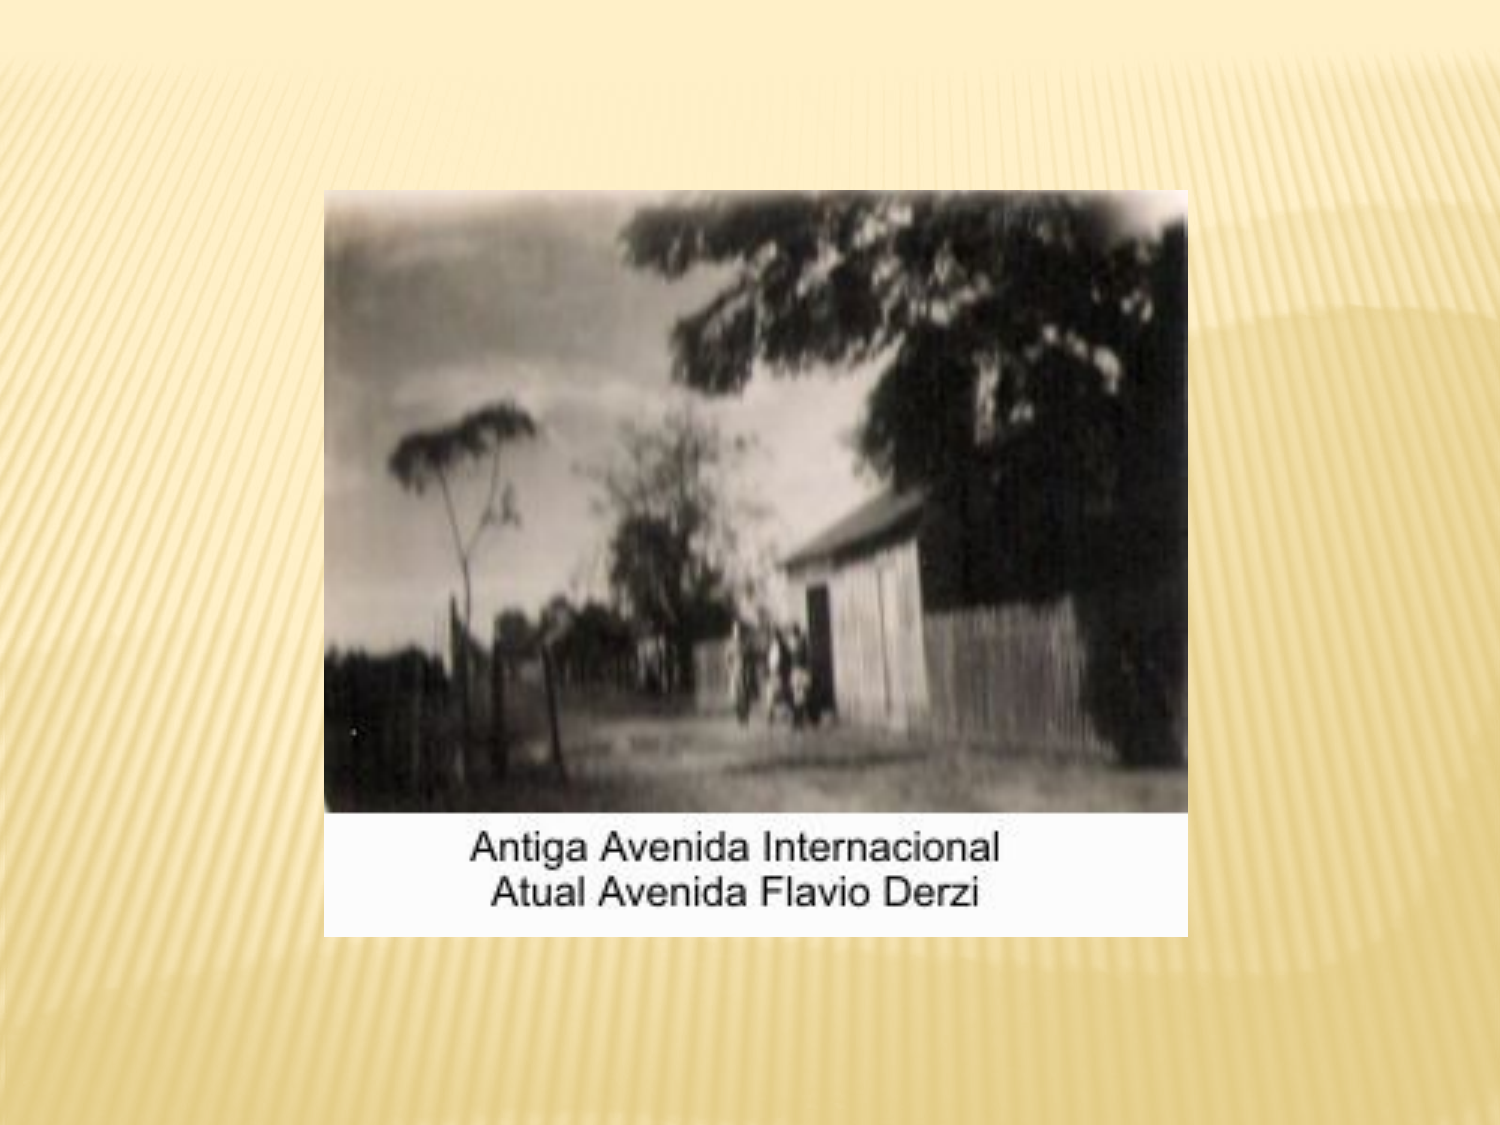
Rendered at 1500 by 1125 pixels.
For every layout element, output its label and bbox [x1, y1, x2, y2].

picture [324, 190, 1188, 937]
